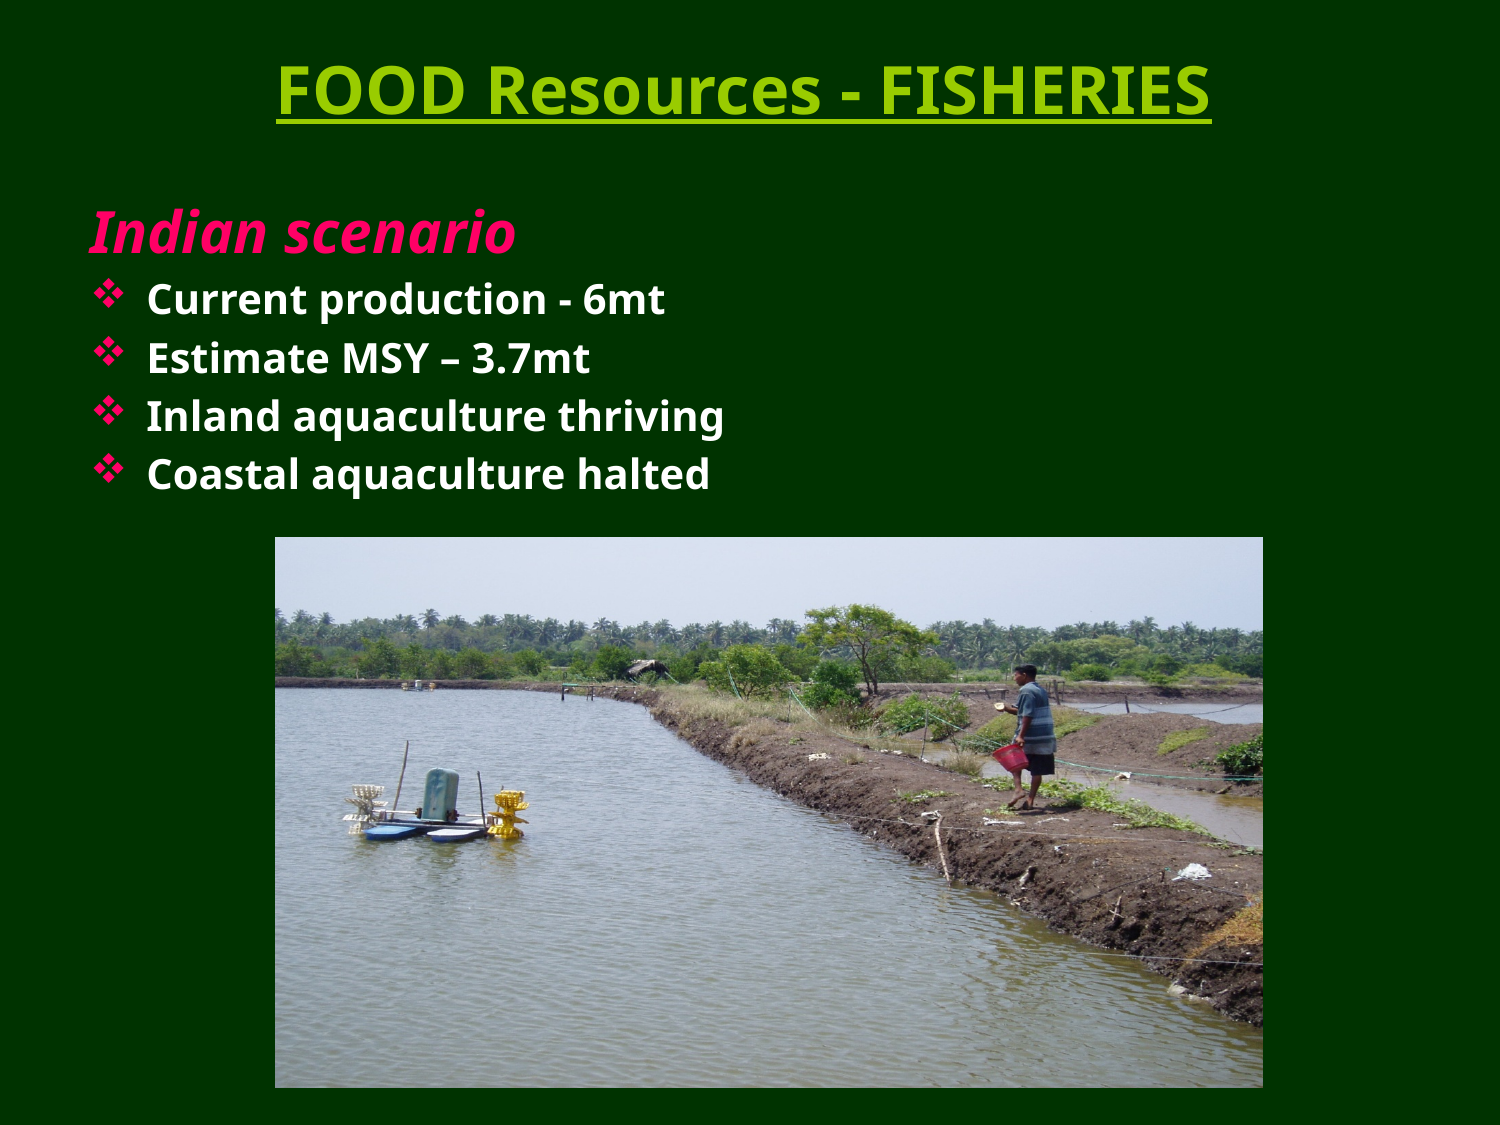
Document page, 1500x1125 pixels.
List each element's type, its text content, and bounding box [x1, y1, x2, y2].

text_box FOOD Resources - FISHERIES [99, 37, 1388, 138]
list Indian scenario Current production - 6mt Estimate MSY – 3.7mt Inland aquaculture thriving Coastal aquaculture halted [74, 187, 1476, 1125]
picture [274, 537, 1263, 1088]
